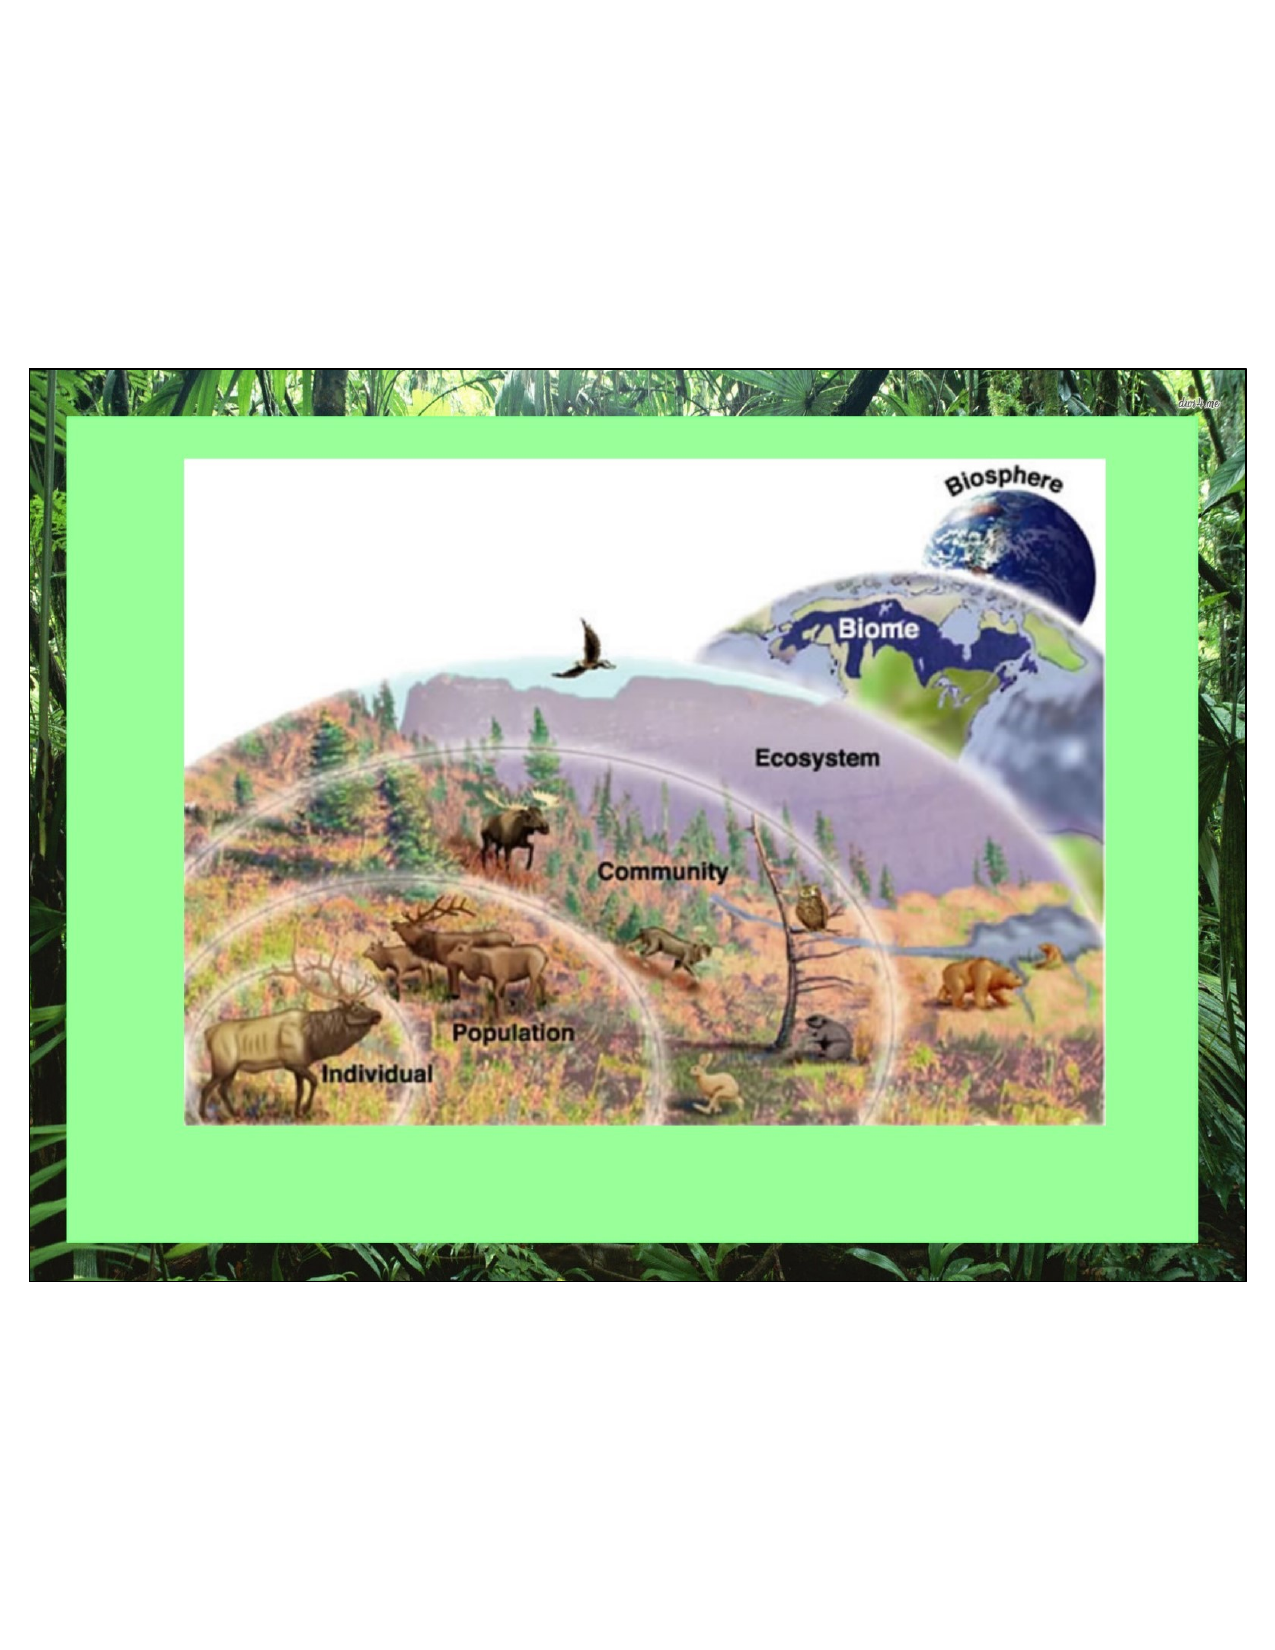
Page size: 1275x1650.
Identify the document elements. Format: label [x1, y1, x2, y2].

text_box [29, 368, 1246, 1282]
